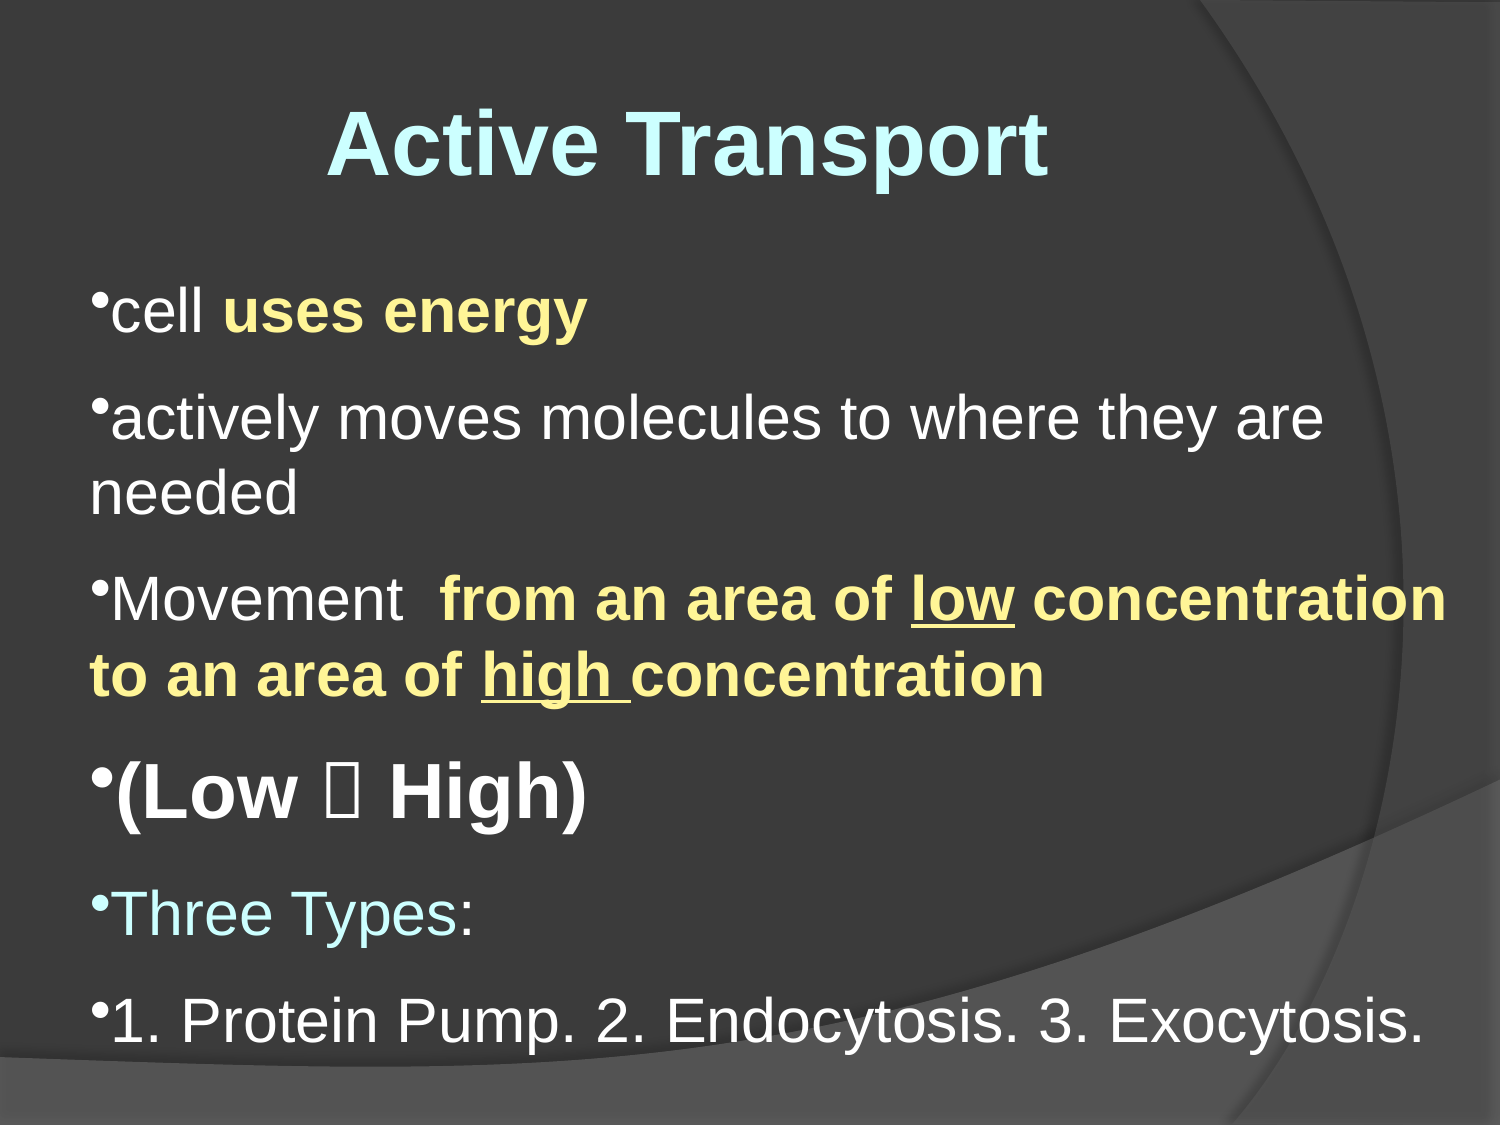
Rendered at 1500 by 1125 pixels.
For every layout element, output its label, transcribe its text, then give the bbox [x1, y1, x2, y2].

list cell uses energy actively moves molecules to where they are needed Movement from an area of low concentration to an area of high concentration (Low  High) Three Types: 1. Protein Pump. 2. Endocytosis. 3. Exocytosis. [75, 262, 1471, 1125]
title Active Transport [75, 45, 1300, 233]
